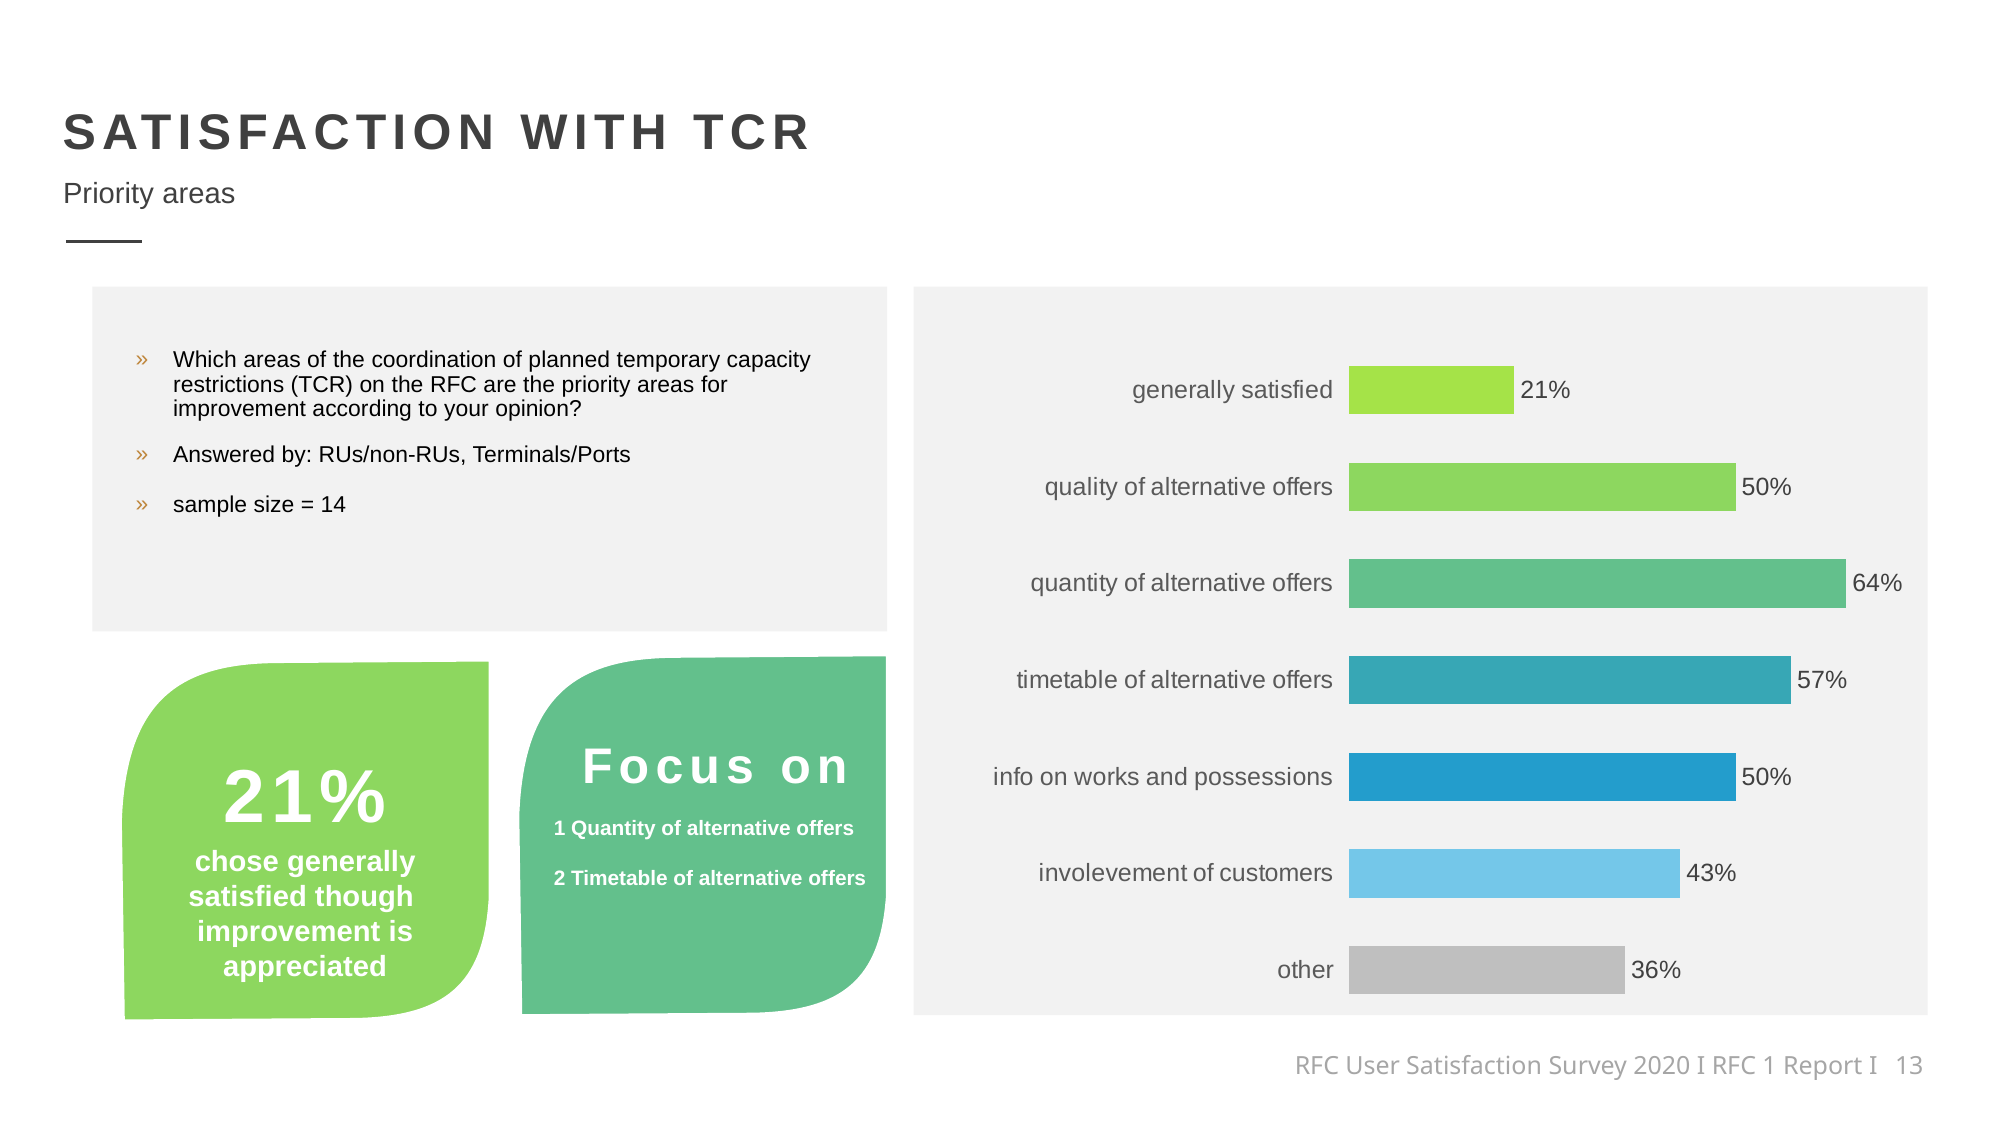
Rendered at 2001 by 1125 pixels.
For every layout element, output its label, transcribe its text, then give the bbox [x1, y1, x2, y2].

text_box Which areas of the coordination of planned temporary capacity restrictions (TCR) on the RFC are the priority areas for improvement according to your opinion? Answered by: RUs/non-RUs, Terminals/Ports [120, 340, 863, 464]
text_box Focus on [567, 725, 863, 801]
text_box [913, 286, 1929, 1016]
text_box 1 Quantity of alternative offers 2 Timetable of alternative offers [539, 807, 882, 898]
text_box Priority areas [48, 167, 251, 218]
text_box 21% [208, 739, 402, 835]
chart [974, 327, 1910, 1033]
text_box [122, 990, 457, 1022]
text_box [91, 286, 888, 632]
text_box chose generally satisfied though improvement is appreciated [120, 835, 490, 990]
text_box [517, 654, 889, 1017]
text_box [119, 659, 491, 909]
text_box SATISFACTION WITH TCR [48, 91, 1799, 167]
text_box sample size = 14 [120, 484, 462, 534]
